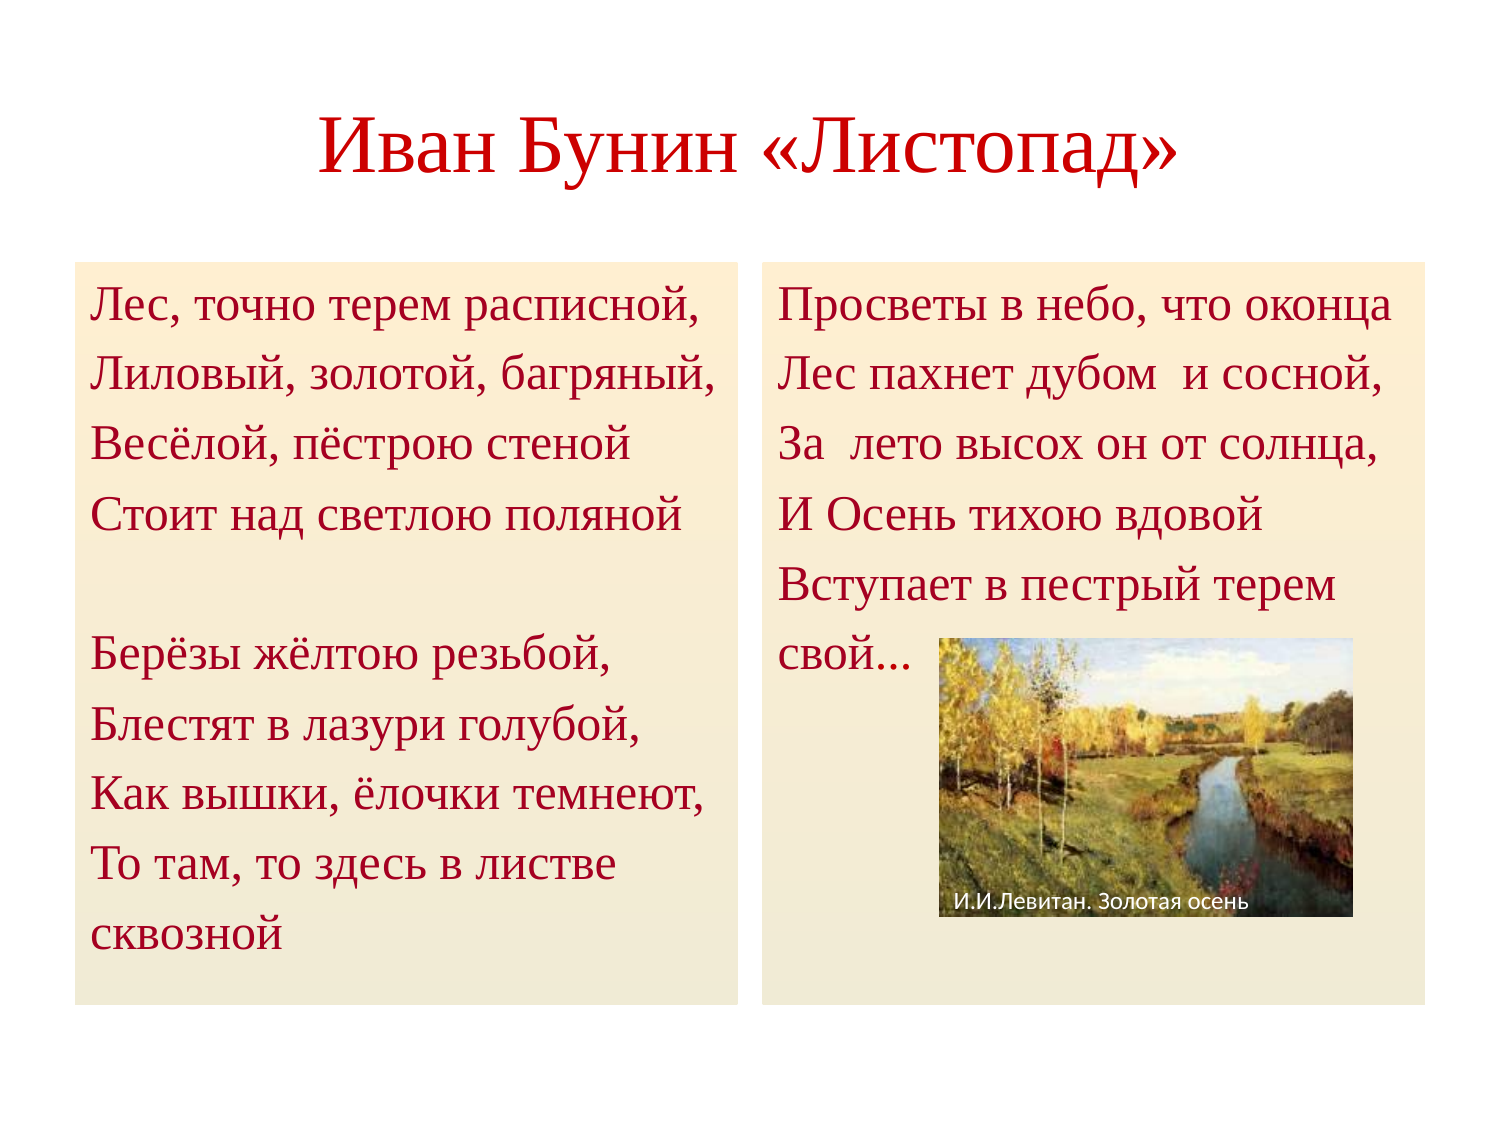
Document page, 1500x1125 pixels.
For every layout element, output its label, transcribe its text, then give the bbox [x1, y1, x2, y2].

title Иван Бунин «Листопад» [75, 45, 1425, 233]
picture [938, 638, 1353, 918]
list Просветы в небо, что оконца Лес пахнет дубом и сосной, За лето высох он от солнца, И Осень тихою вдовой Вступает в пестрый терем свой... [762, 262, 1425, 1005]
list Лес, точно терем расписной, Лиловый, золотой, багряный, Весёлой, пёстрою стеной Стоит над светлою поляной Берёзы жёлтою резьбой, Блестят в лазури голубой, Как вышки, ёлочки темнеют, То там, то здесь в листве сквозной [75, 262, 738, 1005]
